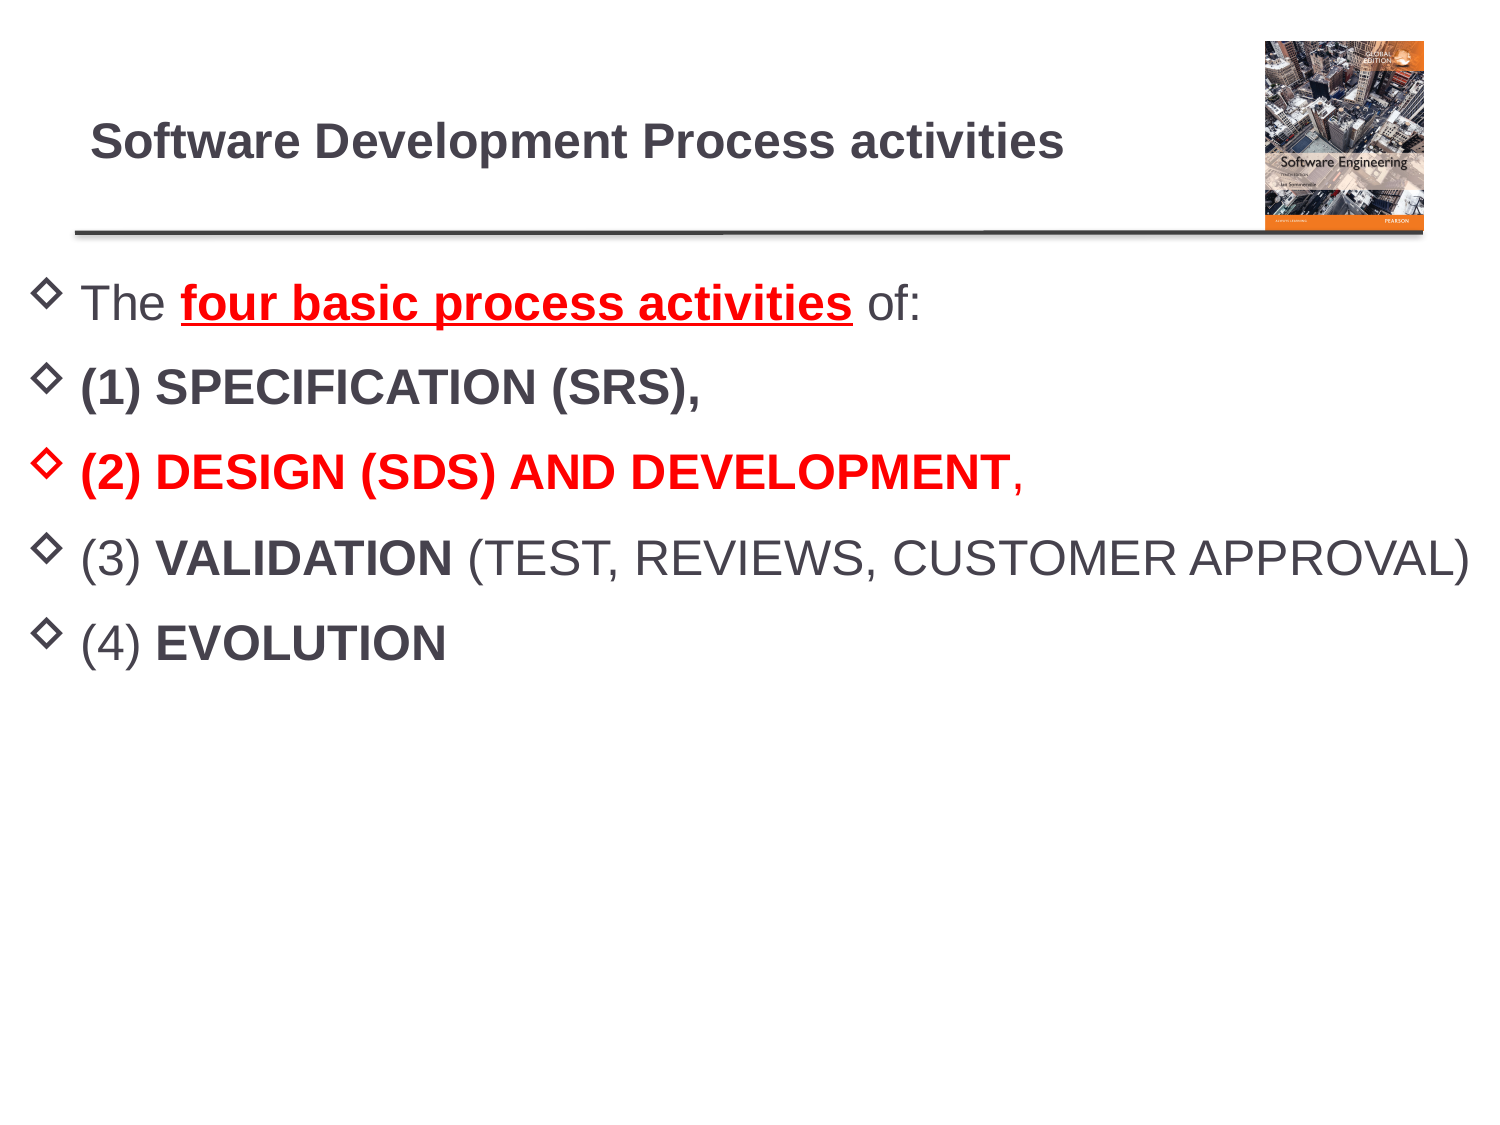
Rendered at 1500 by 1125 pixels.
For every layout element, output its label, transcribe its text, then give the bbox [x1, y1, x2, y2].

picture [1265, 41, 1424, 231]
list The four basic process activities of: (1) SPECIFICATION (SRS), (2) DESIGN (SDS) AND DEVELOPMENT, (3) VALIDATION (TEST, REVIEWS, CUSTOMER APPROVAL) (4) EVOLUTION [9, 262, 1500, 1041]
title Software Development Process activities [74, 44, 1272, 233]
